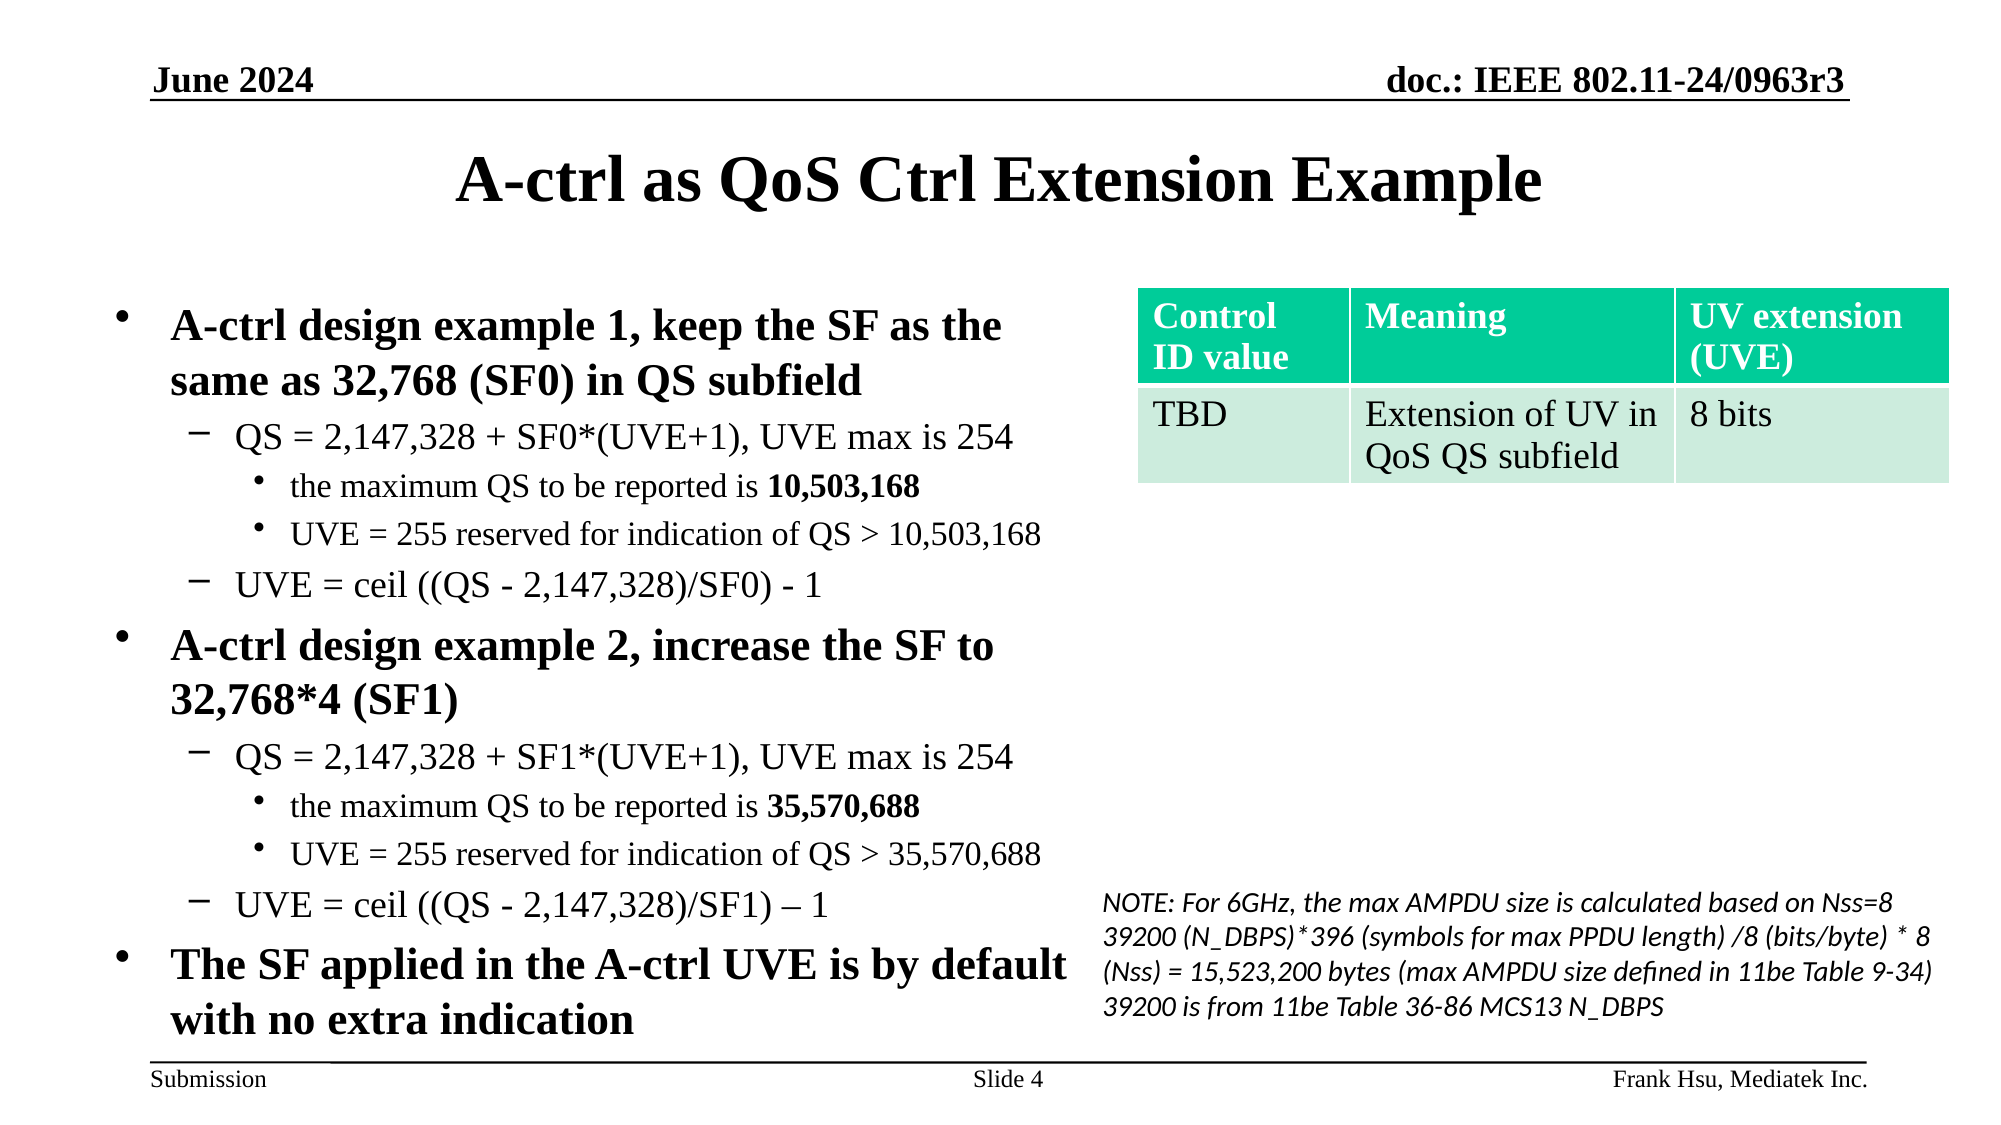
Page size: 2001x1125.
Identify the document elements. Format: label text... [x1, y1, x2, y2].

title A-ctrl as QoS Ctrl Extension Example [149, 112, 1851, 238]
table_header Meaning [1351, 288, 1674, 383]
list A-ctrl design example 1, keep the SF as the same as 32,768 (SF0) in QS subfield QS = 2,147,328 + SF0*(UVE+1), UVE max is 254 the maximum QS to be reported is 10,503,168 UVE = 255 reserved for indication of QS > 10,503,168 UVE = ceil ((QS - 2,147,328)/SF0) - 1 A-ctrl design example 2, increase the SF to 32,768*4 (SF1) QS = 2,147,328 + SF1*(UVE+1), UVE max is 254 the maximum QS to be reported is 35,570,688 UVE = 255 reserved for indication of QS > 35,570,688 UVE = ceil ((QS - 2,147,328)/SF1) – 1 The SF applied in the A-ctrl UVE is by default with no extra indication [99, 287, 1088, 1063]
slide_number Slide 4 [964, 1061, 1053, 1093]
table_cell 8 bits [1676, 388, 1949, 483]
table_cell Extension of UV in QoS QS subfield [1351, 388, 1674, 483]
table_cell TBD [1138, 388, 1349, 483]
table_header Control ID value [1138, 288, 1349, 383]
text_box NOTE: For 6GHz, the max AMPDU size is calculated based on Nss=8 39200 (N_DBPS)*396 (symbols for max PPDU length) /8 (bits/byte) * 8 (Nss) = 15,523,200 bytes (max AMPDU size defined in 11be Table 9-34) 39200 is from 11be Table 36-86 MCS13 N_DBPS [1087, 875, 1975, 1060]
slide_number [152, 54, 316, 101]
table_header UV extension (UVE) [1676, 288, 1949, 383]
footer Frank Hsu, Mediatek Inc. [1603, 1061, 1869, 1093]
